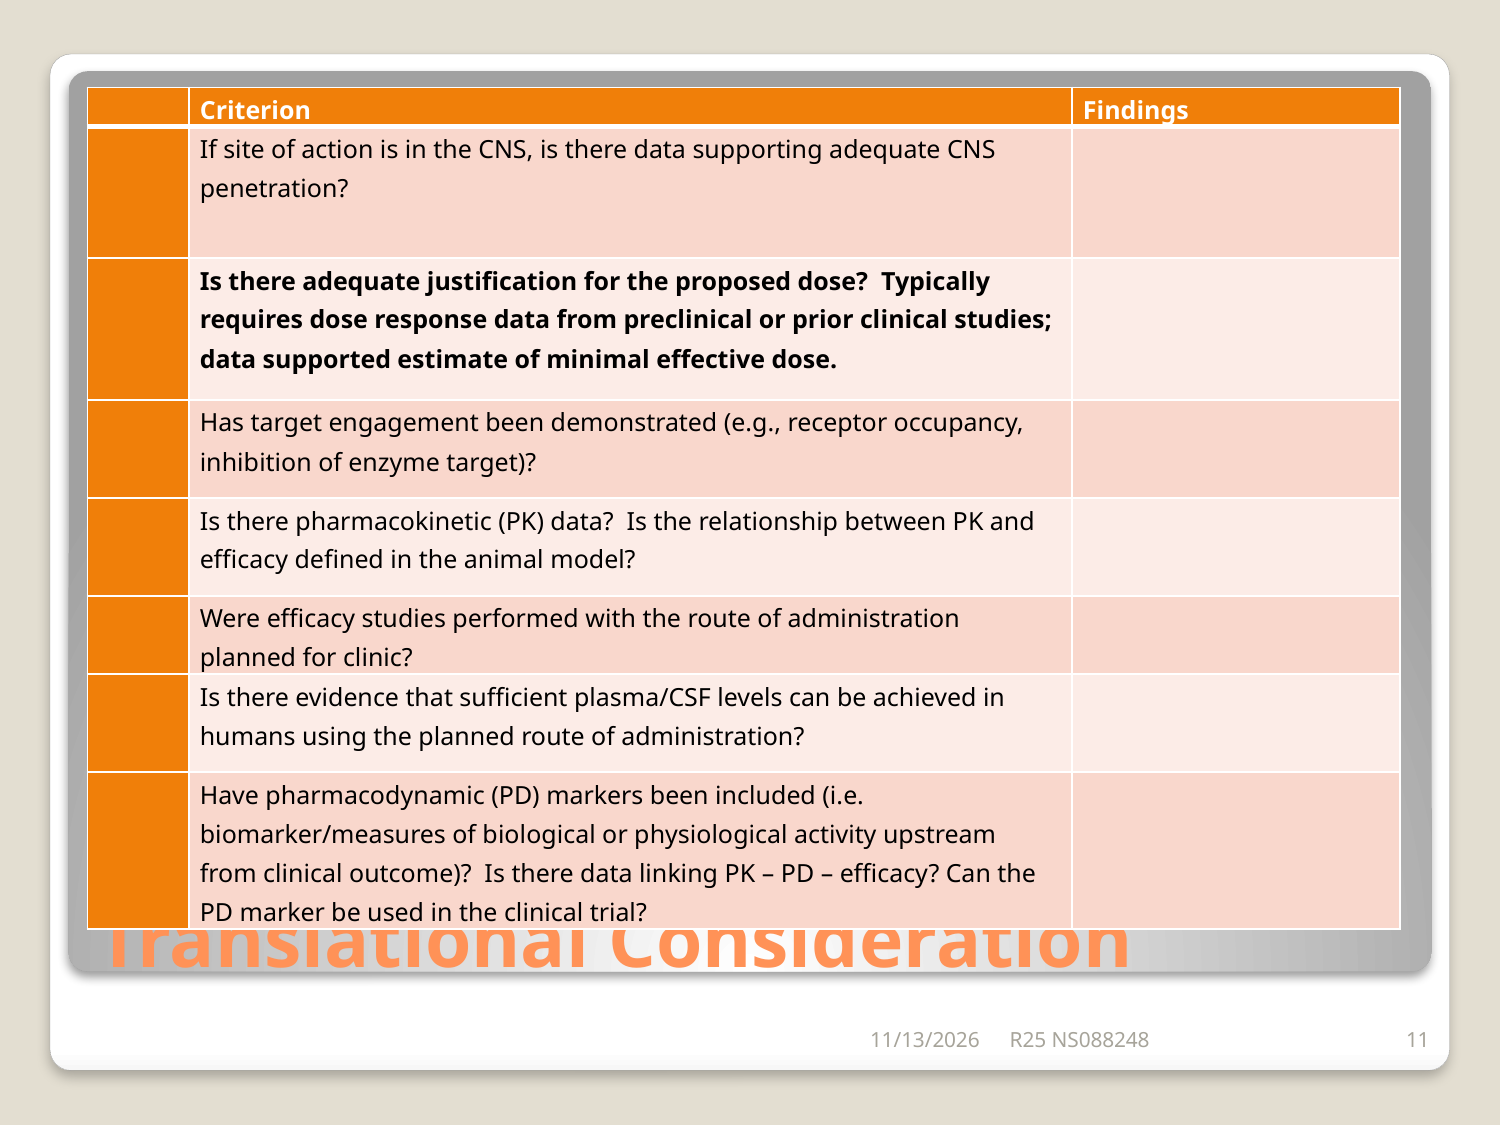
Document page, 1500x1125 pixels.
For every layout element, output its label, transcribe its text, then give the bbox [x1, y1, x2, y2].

table_cell [88, 675, 188, 771]
table_header [88, 88, 188, 124]
table_cell Is there pharmacokinetic (PK) data? Is the relationship between PK and efficacy defined in the animal model? [190, 499, 1071, 595]
table_header Criterion [190, 88, 1071, 124]
table_cell [1073, 675, 1399, 771]
table_header Findings [1073, 88, 1399, 124]
table_cell Has target engagement been demonstrated (e.g., receptor occupancy, inhibition of enzyme target)? [190, 401, 1071, 497]
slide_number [619, 1002, 994, 1063]
table_cell [88, 499, 188, 595]
table_cell [88, 401, 188, 497]
table_cell [1073, 499, 1399, 595]
table_cell [1073, 597, 1399, 673]
table_cell [1073, 401, 1399, 497]
slide_number 11 [1369, 1002, 1445, 1063]
table_cell [1073, 259, 1399, 399]
table_cell Have pharmacodynamic (PD) markers been included (i.e. biomarker/measures of biological or physiological activity upstream from clinical outcome)? Is there data linking PK – PD – efficacy? Can the PD marker be used in the clinical trial? [190, 773, 1071, 928]
footer R25 NS088248 [994, 1002, 1369, 1063]
table_cell Is there evidence that sufficient plasma/CSF levels can be achieved in humans using the planned route of administration? [190, 675, 1071, 771]
title Translational Consideration [82, 817, 1425, 990]
table_cell [88, 129, 188, 257]
table_cell Is there adequate justification for the proposed dose? Typically requires dose response data from preclinical or prior clinical studies; data supported estimate of minimal effective dose. [190, 259, 1071, 399]
table_cell Were efficacy studies performed with the route of administration planned for clinic? [190, 597, 1071, 673]
table_cell [88, 597, 188, 673]
table_cell [88, 773, 188, 928]
table_cell [1073, 773, 1399, 928]
table_cell [1073, 129, 1399, 257]
table_cell If site of action is in the CNS, is there data supporting adequate CNS penetration? [190, 129, 1071, 257]
table_cell [88, 259, 188, 399]
